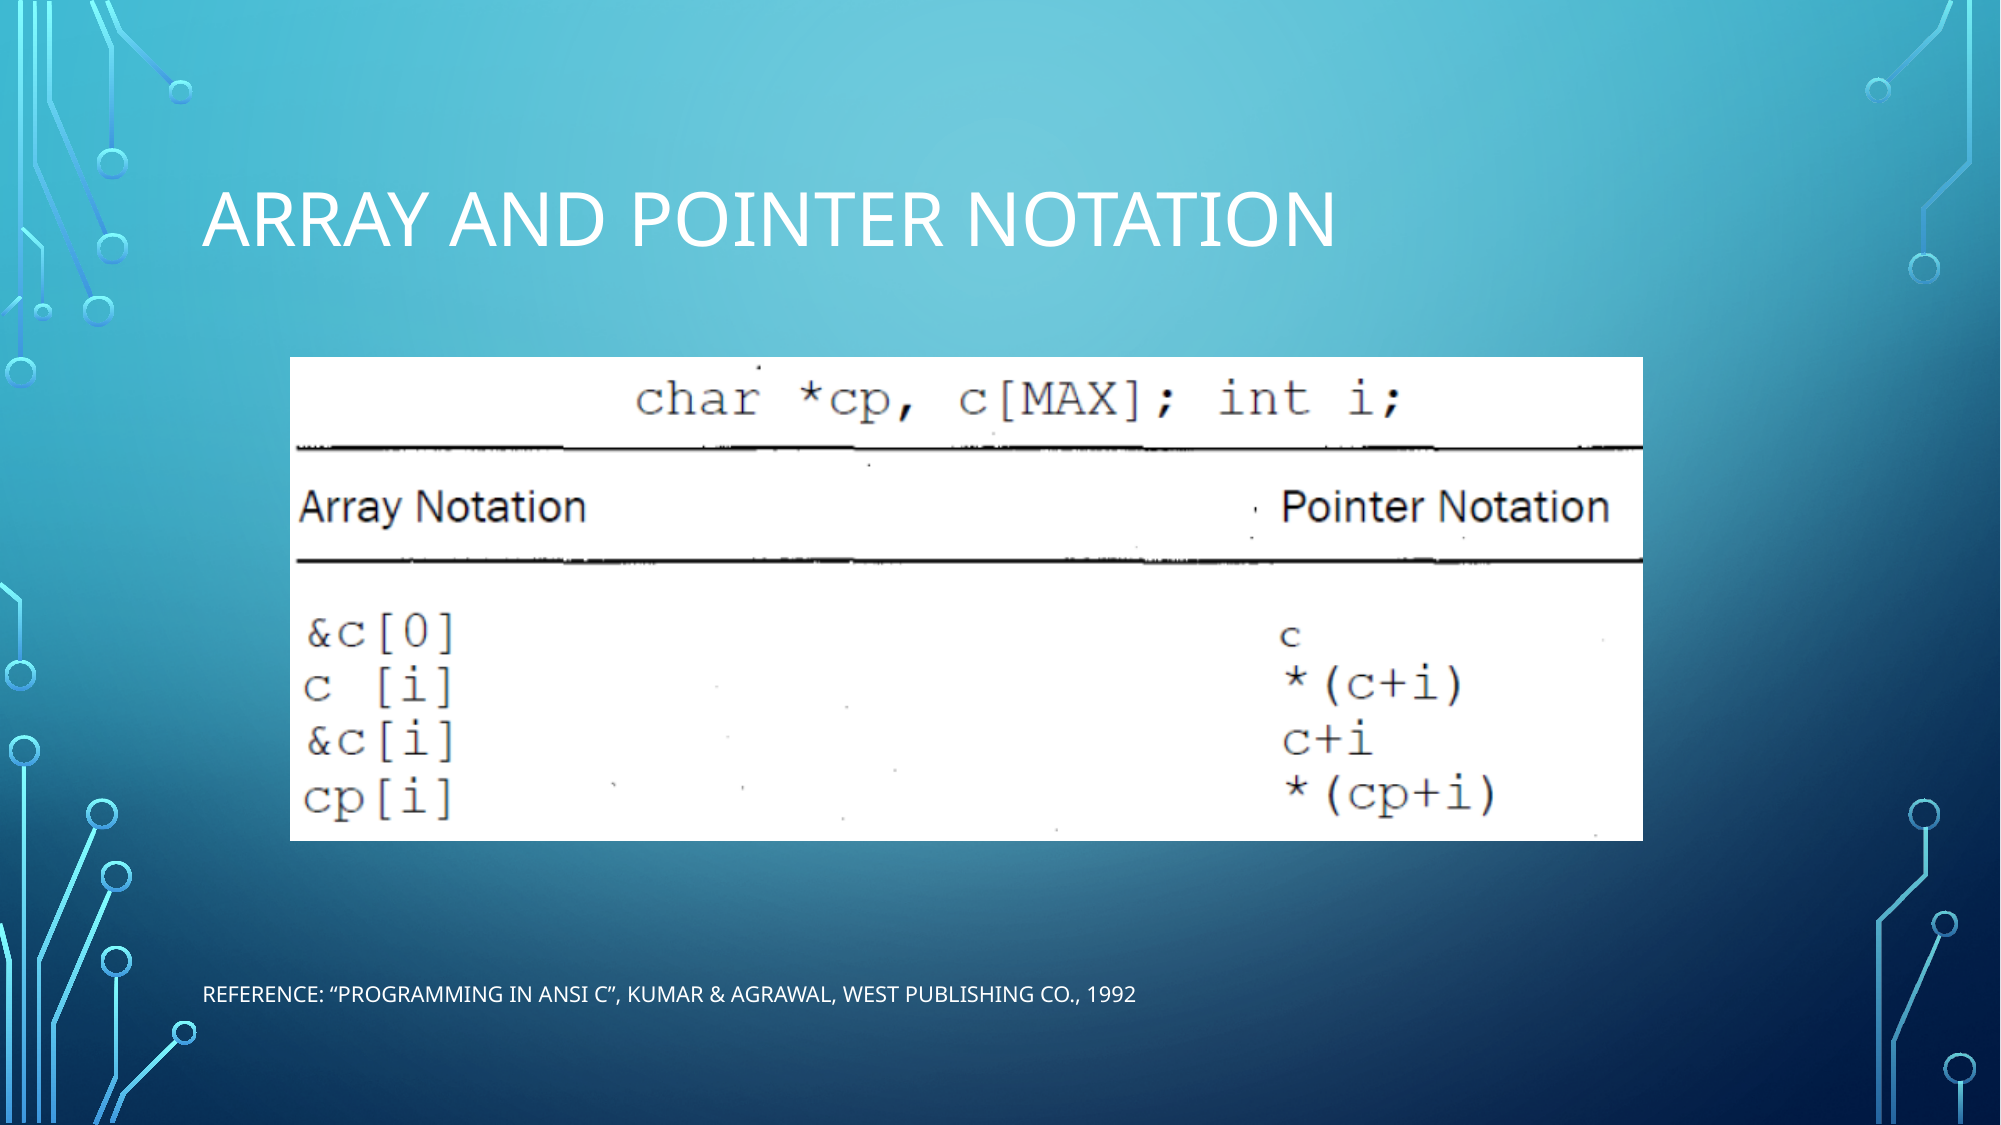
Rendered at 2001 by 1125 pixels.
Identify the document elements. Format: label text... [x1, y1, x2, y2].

title Array and poınter notatıon [187, 101, 1813, 344]
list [290, 357, 1643, 841]
footer Reference: “Programming in ANSI C”, Kumar & Agrawal, West Publishing Co., 1992 [187, 965, 1211, 1025]
